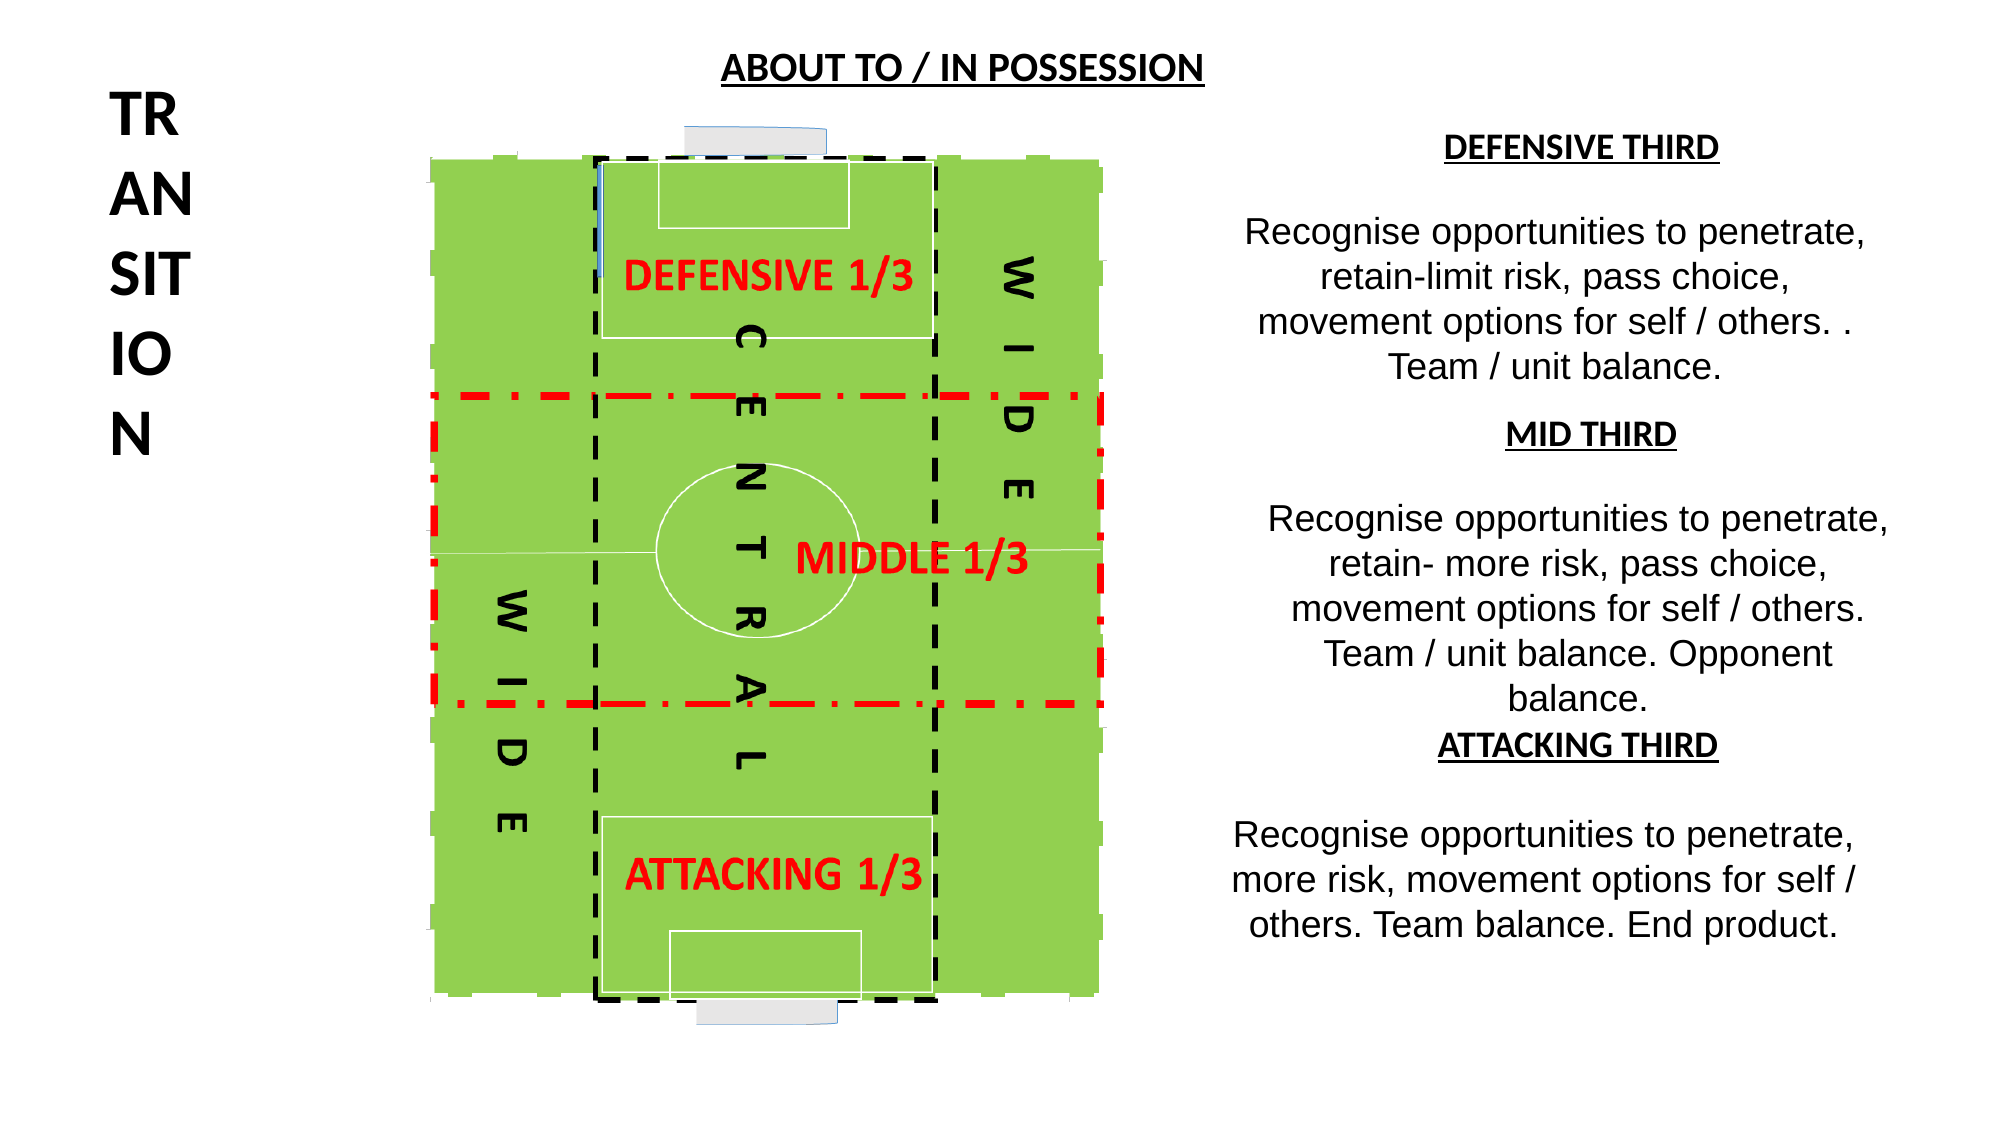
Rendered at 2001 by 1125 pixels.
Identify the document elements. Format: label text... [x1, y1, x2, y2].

text_box Recognise opportunities to penetrate, retain-limit risk, pass choice, movement options for self / others. . Team / unit balance. [1218, 199, 1893, 394]
text_box Recognise opportunities to penetrate, retain- more risk, pass choice, movement options for self / others. Team / unit balance. Opponent balance. [1241, 486, 1916, 727]
text_box Recognise opportunities to penetrate, more risk, movement options for self / others. Team balance. End product. [1206, 802, 1881, 953]
text_box TRANSITION [95, 61, 222, 476]
text_box ABOUT TO / IN POSSESSION [485, 32, 1440, 97]
picture [426, 126, 1107, 1025]
text_box MID THIRD [1337, 401, 1845, 462]
text_box DEFENSIVE THIRD [1328, 114, 1836, 175]
text_box ATTACKING THIRD [1324, 727, 1832, 773]
